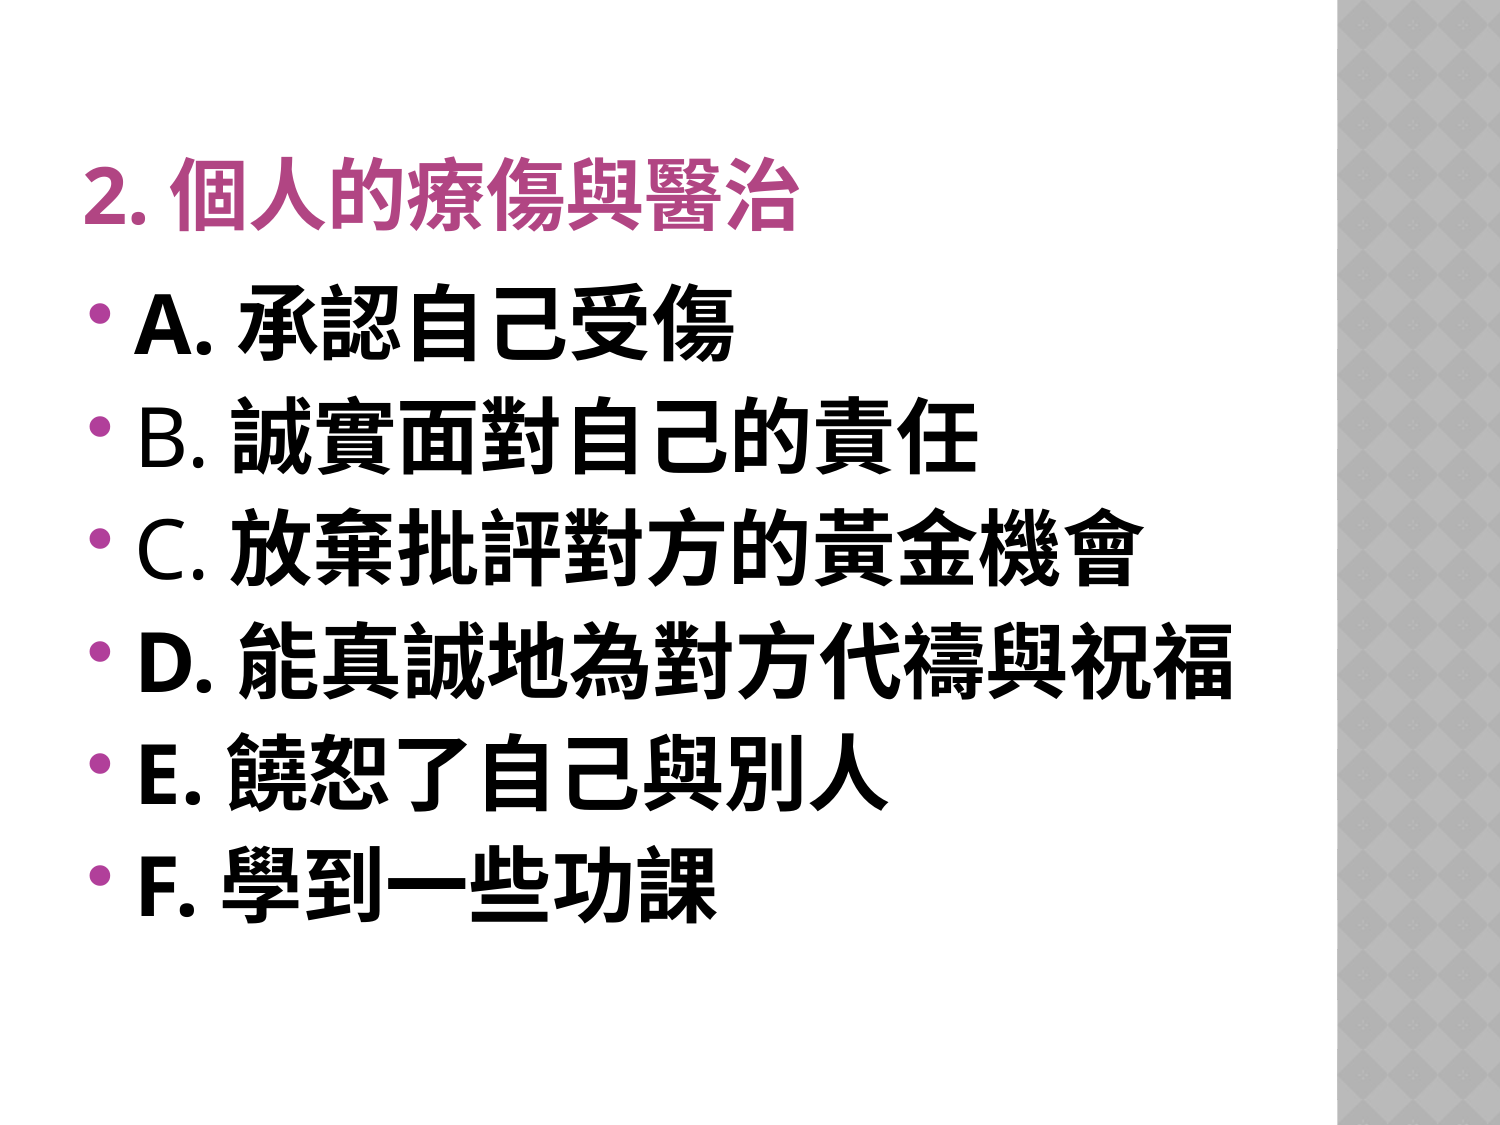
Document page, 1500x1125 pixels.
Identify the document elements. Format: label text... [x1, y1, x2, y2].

title 2.個人的療傷與醫治 [75, 52, 1263, 240]
list A.承認自己受傷 B.誠實面對自己的責任 C.放棄批評對方的黃金機會 D.能真誠地為對方代禱與祝福 E.饒恕了自己與別人 F.學到一些功課 [75, 264, 1263, 1059]
